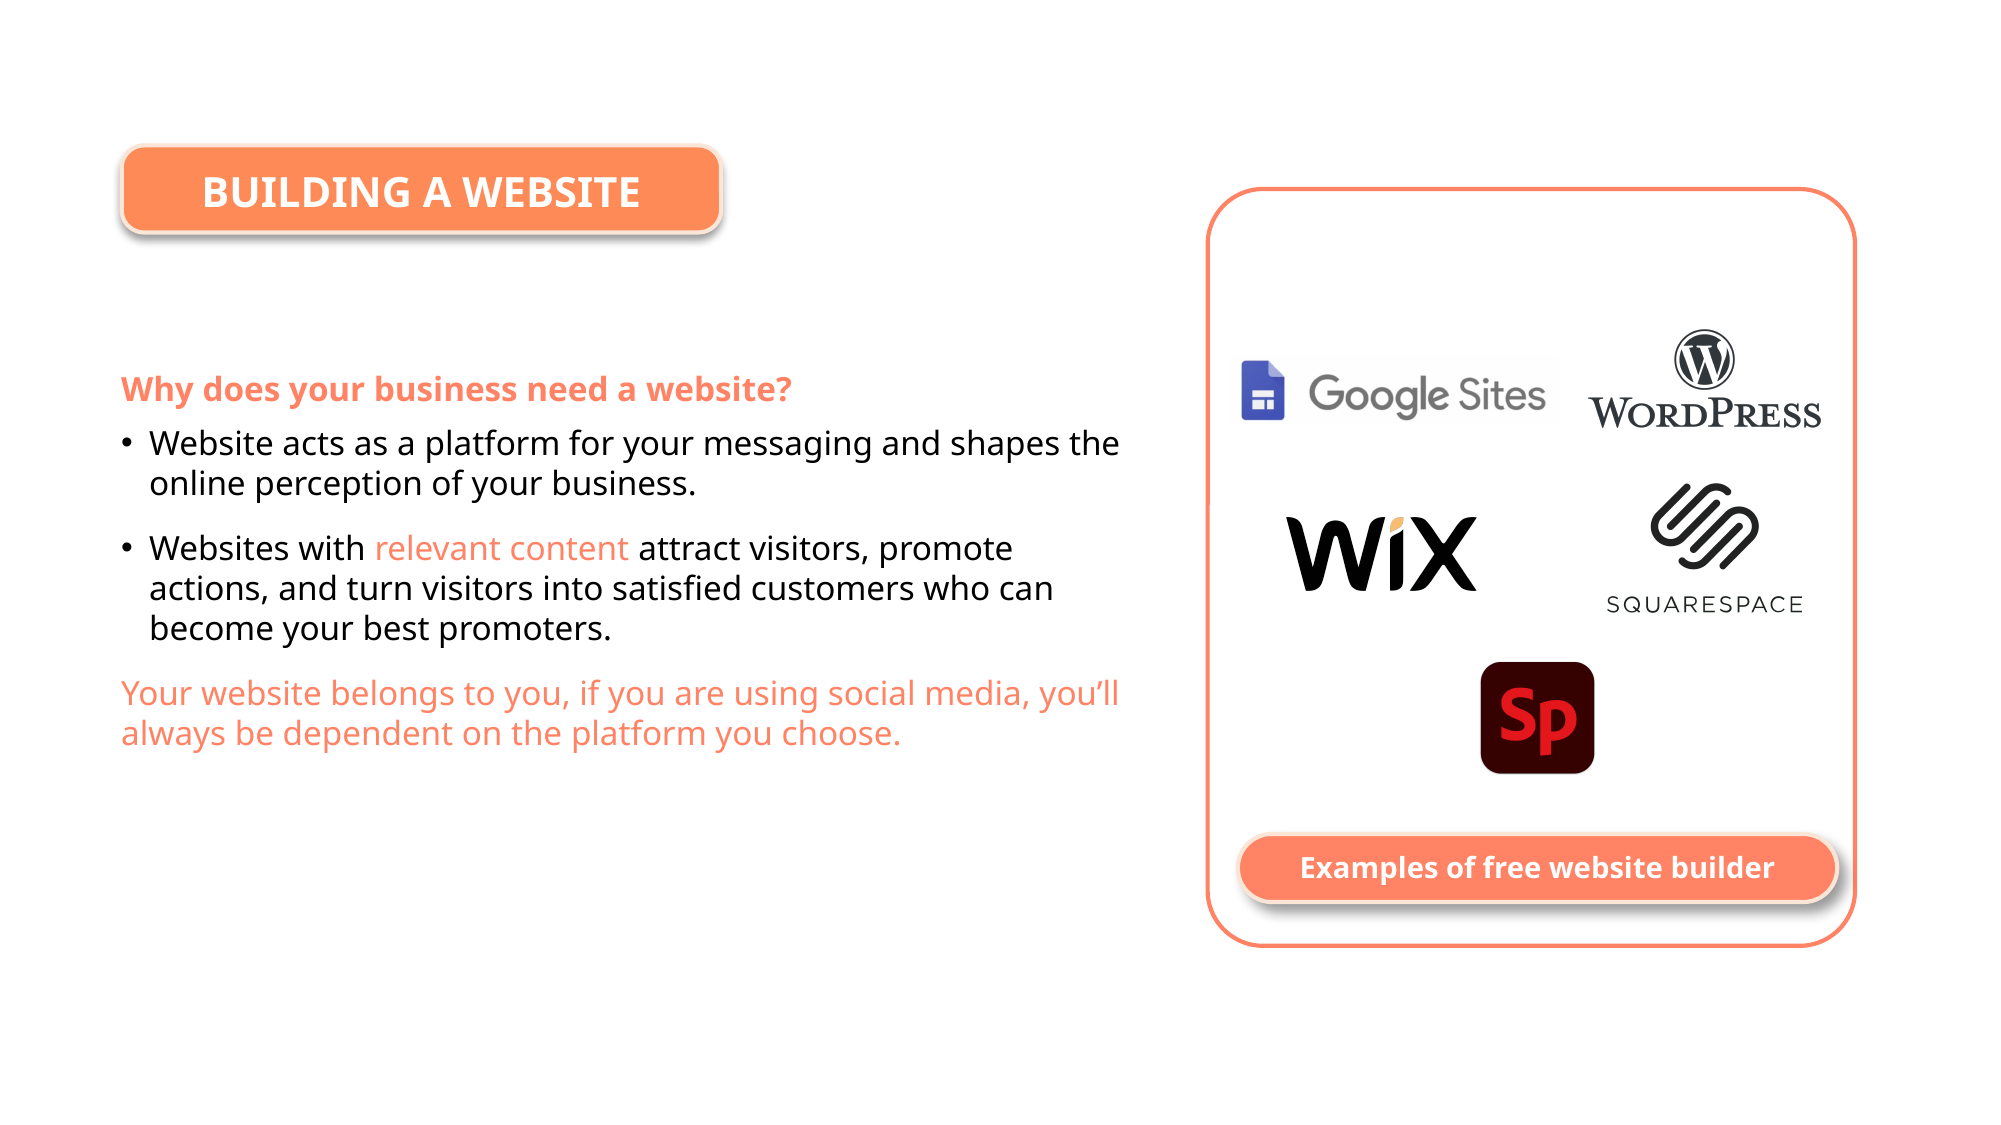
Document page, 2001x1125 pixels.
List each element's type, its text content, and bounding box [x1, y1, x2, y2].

text_box Website acts as a platform for your messaging and shapes the online perception of your business. Websites with relevant content attract visitors, promote actions, and turn visitors into satisfied customers who can become your best promoters. Your website belongs to you, if you are using social media, you’ll always be dependent on the platform you choose. [119, 420, 1133, 993]
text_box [1207, 188, 1856, 947]
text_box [121, 145, 722, 233]
text_box Why does your business need a website? [119, 346, 1133, 416]
